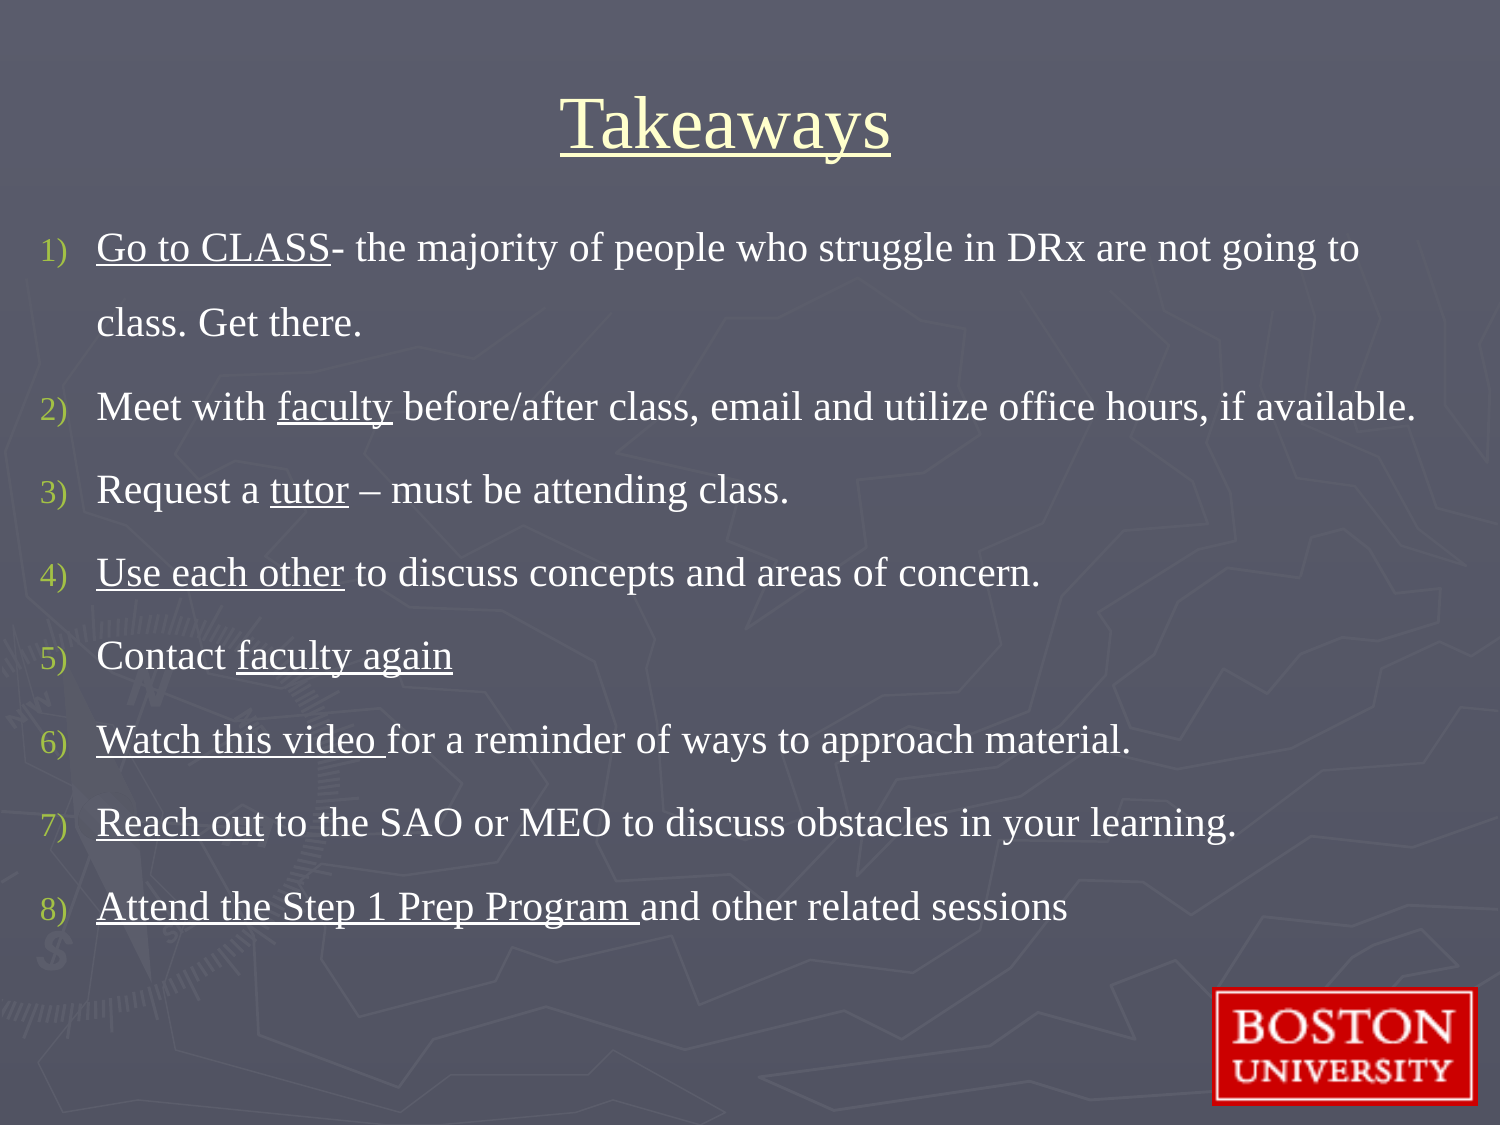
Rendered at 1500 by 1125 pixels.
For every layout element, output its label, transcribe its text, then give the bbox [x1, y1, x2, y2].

picture [1212, 987, 1479, 1107]
list Go to CLASS- the majority of people who struggle in DRx are not going to class. Get there. Meet with faculty before/after class, email and utilize office hours, if available. Request a tutor – must be attending class. Use each other to discuss concepts and areas of concern. Contact faculty again Watch this video for a reminder of ways to approach material. Reach out to the SAO or MEO to discuss obstacles in your learning. Attend the Step 1 Prep Program and other related sessions [24, 187, 1451, 995]
title Takeaways [24, 43, 1427, 187]
